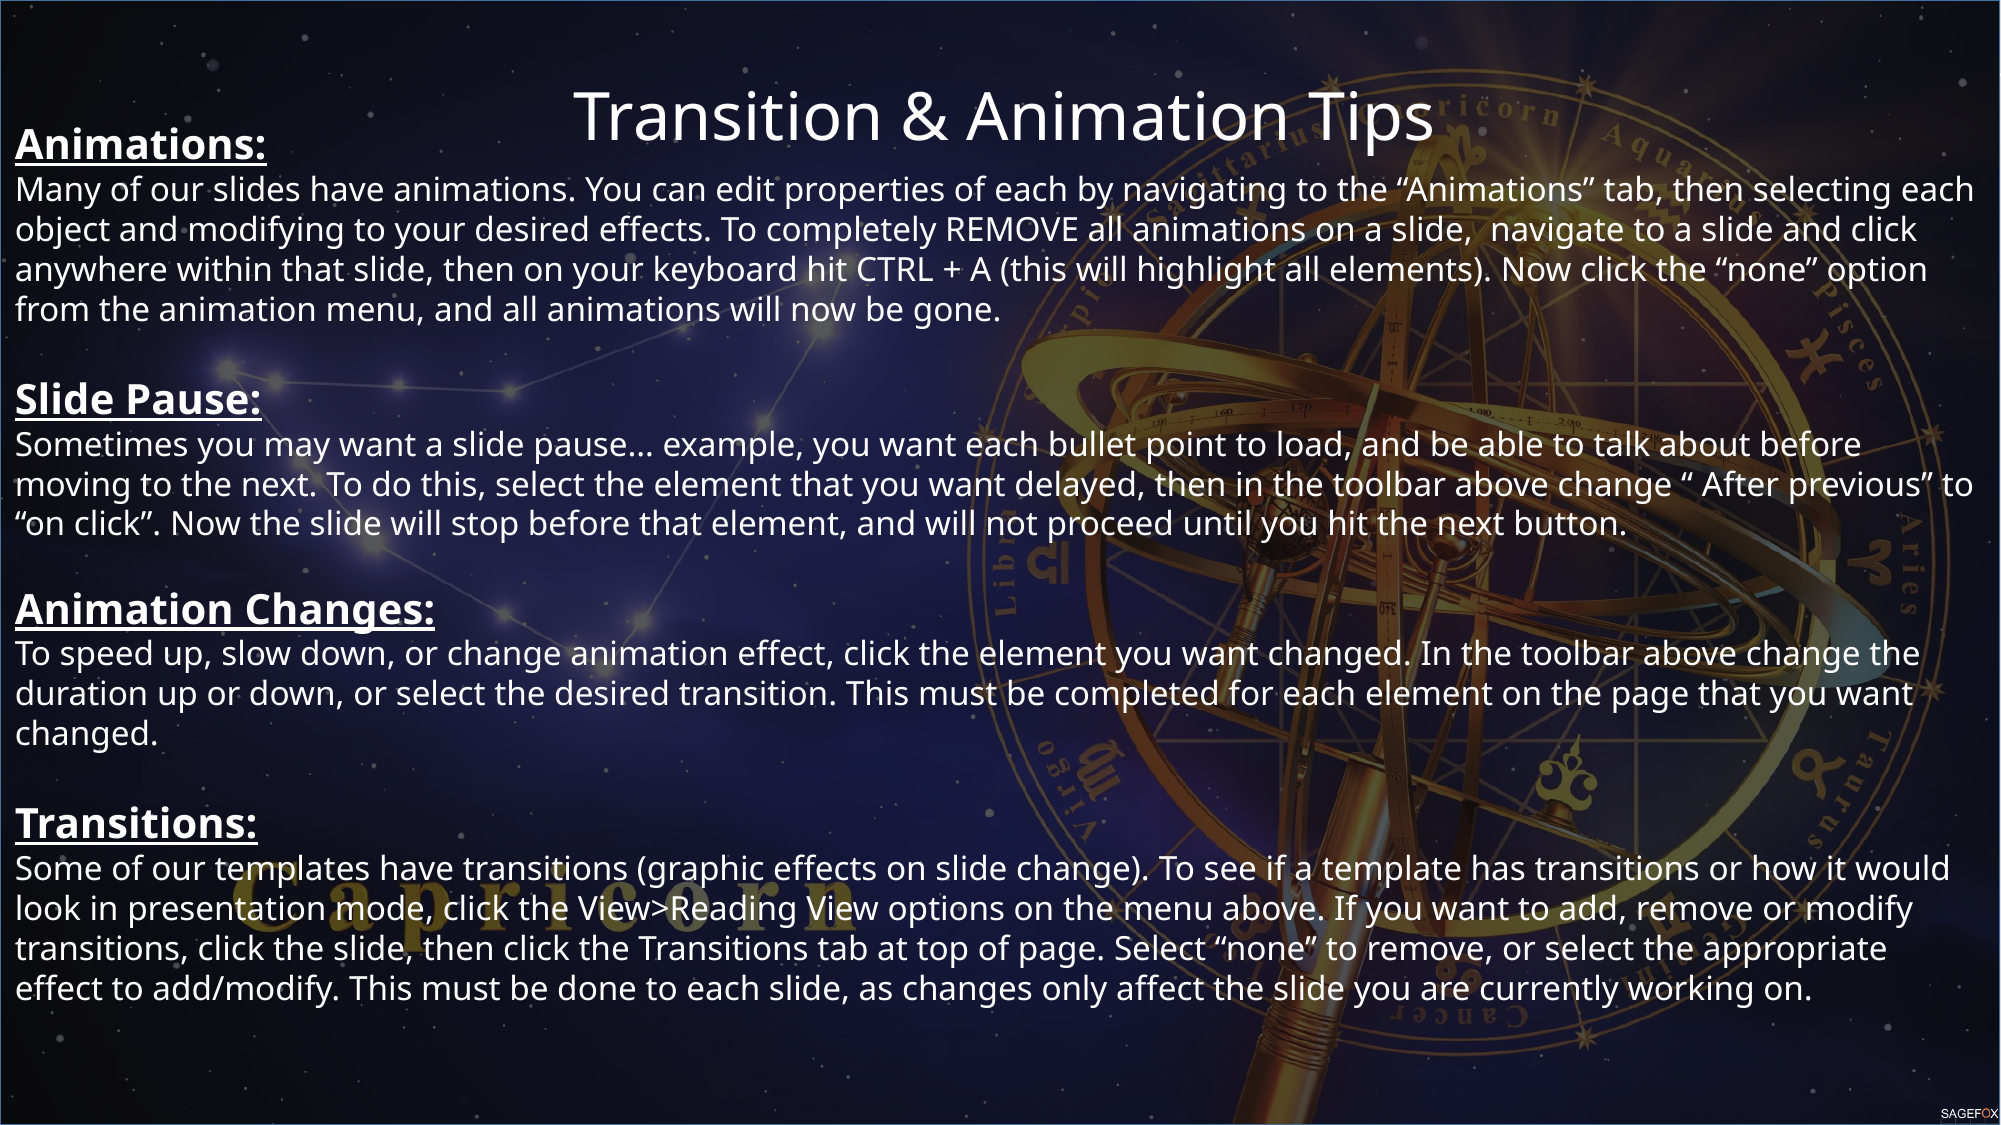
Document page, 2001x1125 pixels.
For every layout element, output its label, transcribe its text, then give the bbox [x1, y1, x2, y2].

title Transition & Animation Tips [477, 59, 1532, 177]
text_box Animations: Many of our slides have animations. You can edit properties of each by navigating to the “Animations” tab, then selecting each object and modifying to your desired effects. To completely REMOVE all animations on a slide, navigate to a slide and click anywhere within that slide, then on your keyboard hit CTRL + A (this will highlight all elements). Now click the “none” option from the animation menu, and all animations will now be gone. Slide Pause: Sometimes you may want a slide pause… example, you want each bullet point to load, and be able to talk about before moving to the next. To do this, select the element that you want delayed, then in the toolbar above change “ After previous” to “on click”. Now the slide will stop before that element, and will not proceed until you hit the next button. Animation Changes: To speed up, slow down, or change animation effect, click the element you want changed. In the toolbar above change the duration up or down, or select the desired transition. This must be completed for each element on the page that you want changed. Transitions: Some of our templates have transitions (graphic effects on slide change). To see if a template has transitions or how it would look in presentation mode, click the View>Reading View options on the menu above. If you want to add, remove or modify transitions, click the slide, then click the Transitions tab at top of page. Select “none” to remove, or select the appropriate effect to add/modify. This must be done to each slide, as changes only affect the slide you are currently working on. [0, 0, 2000, 1125]
